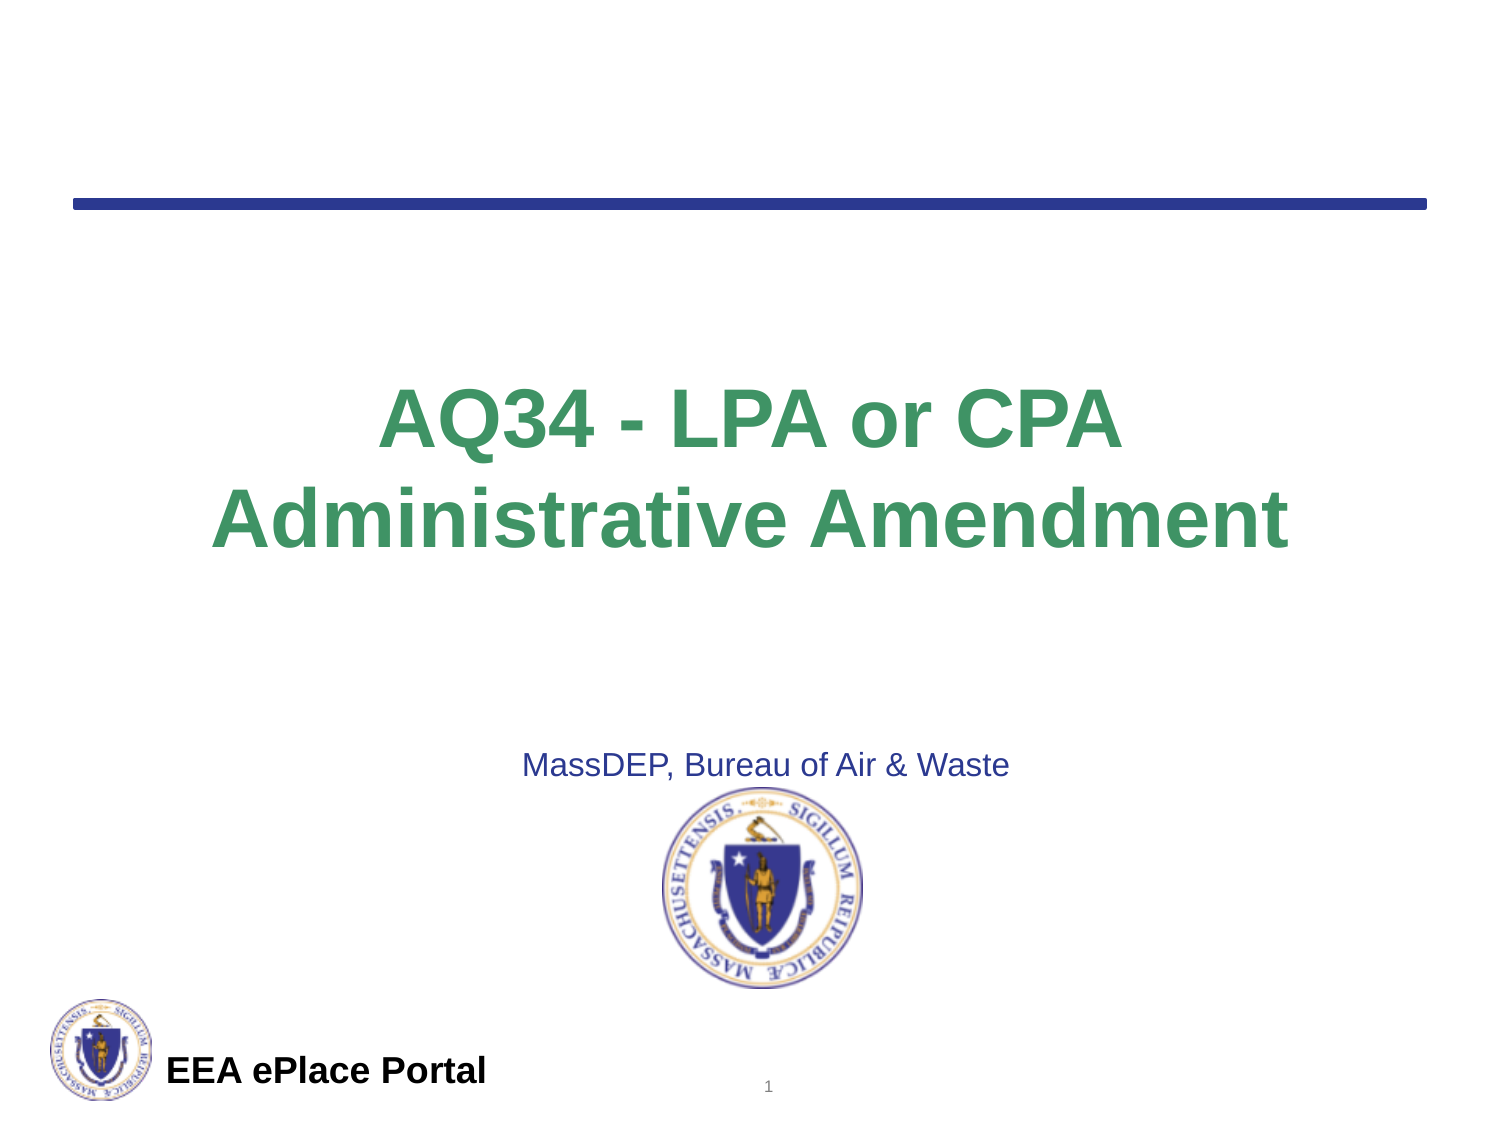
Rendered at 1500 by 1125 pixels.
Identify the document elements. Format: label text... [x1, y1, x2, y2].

list MassDEP, Bureau of Air & Waste [137, 735, 1396, 790]
picture [662, 790, 863, 989]
picture [50, 999, 152, 1101]
title AQ34 - LPA or CPA Administrative Amendment [119, 351, 1382, 667]
text_box 1 [593, 1068, 944, 1125]
